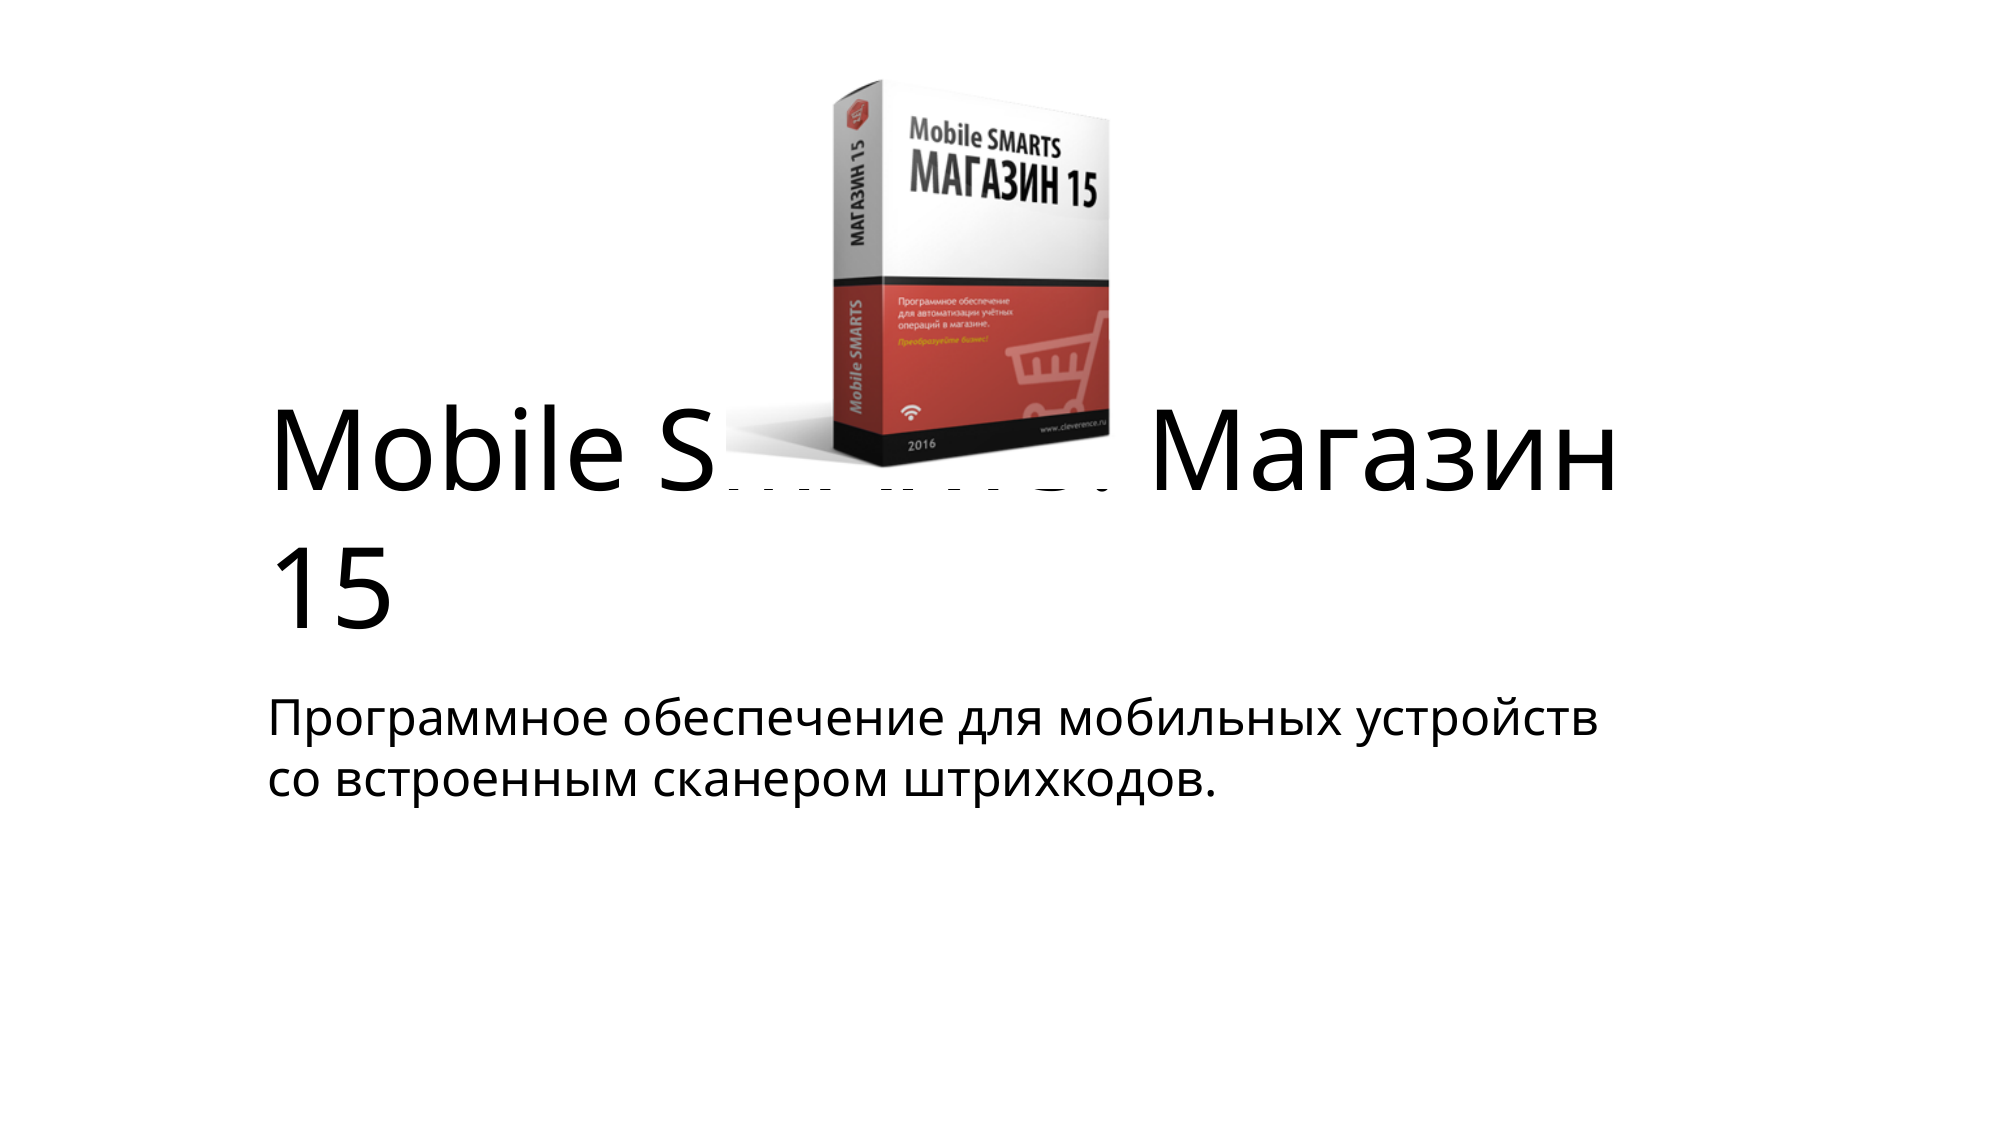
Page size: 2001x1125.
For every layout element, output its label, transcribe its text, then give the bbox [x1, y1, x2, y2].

subtitle Программное обеспечение для мобильных устройств со встроенным сканером штрихкодов. [252, 678, 1753, 950]
picture [726, 72, 1144, 490]
title Mobile SMARTS: Магазин 15 [252, 271, 1784, 664]
